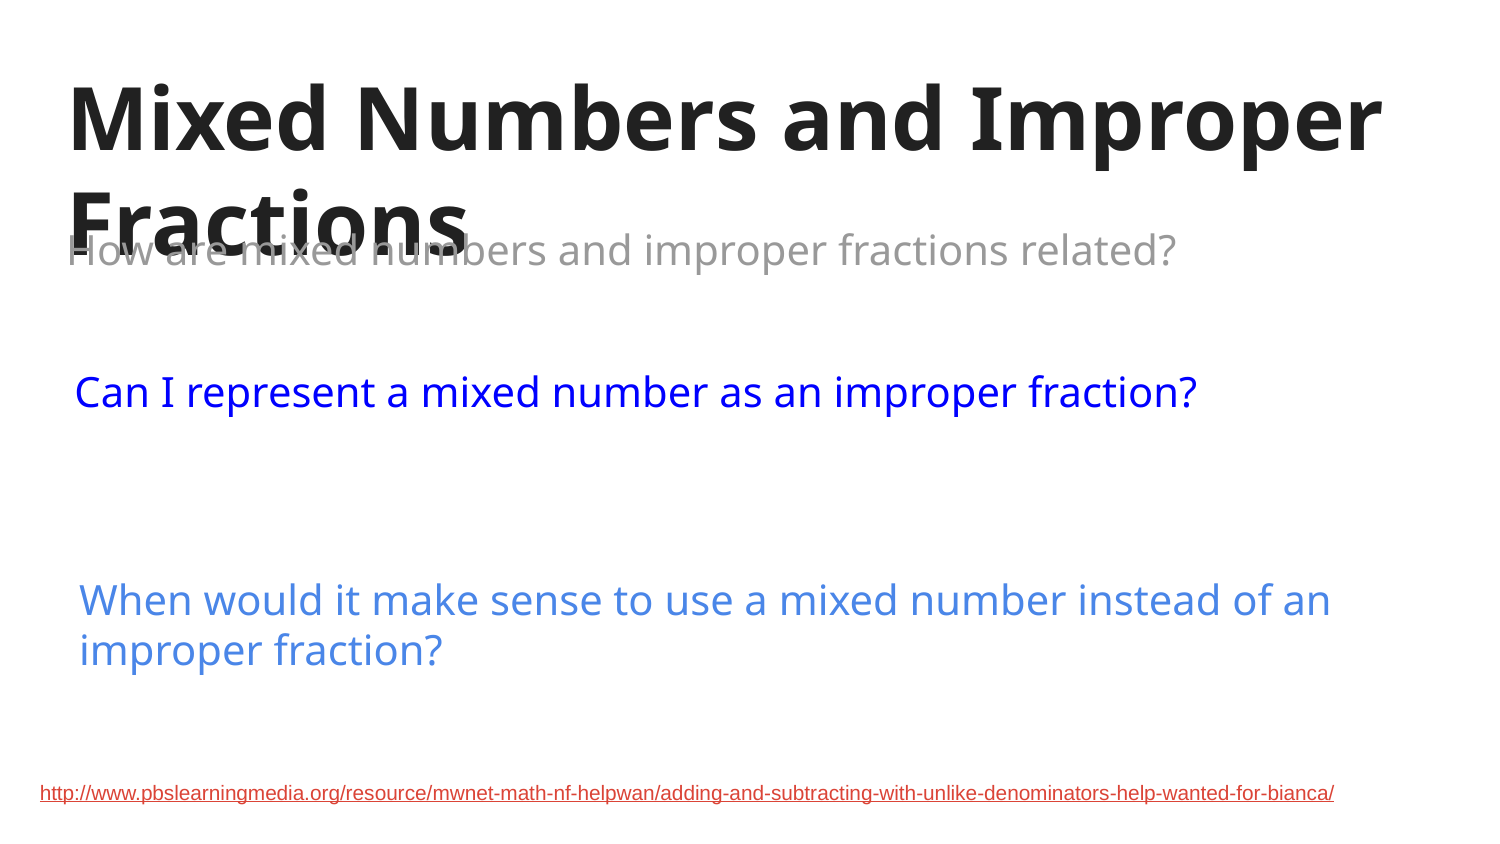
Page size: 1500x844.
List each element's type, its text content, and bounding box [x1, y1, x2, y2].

text_box When would it make sense to use a mixed number instead of an improper fraction? [64, 558, 1429, 733]
text_box Can I represent a mixed number as an improper fraction? [59, 350, 1434, 494]
title Mixed Numbers and Improper Fractions [51, 48, 1449, 180]
text_box http://www.pbslearningmedia.org/resource/mwnet-math-nf-helpwan/adding-and-subtracting-with-unlike-denominators-help-wanted-for-bianca/ [24, 771, 1475, 812]
list How are mixed numbers and improper fractions related? [51, 201, 1449, 376]
